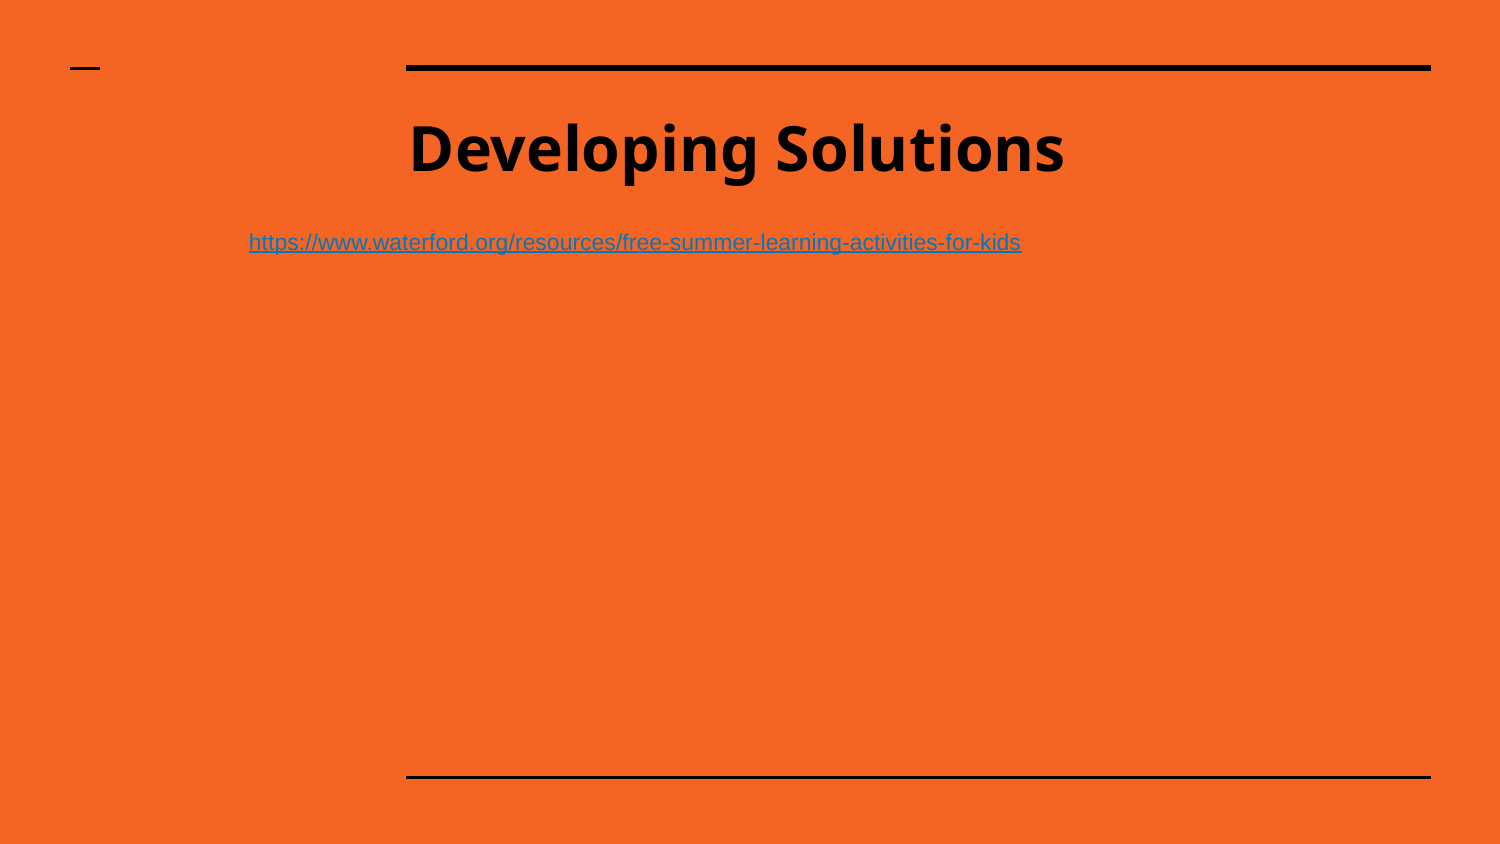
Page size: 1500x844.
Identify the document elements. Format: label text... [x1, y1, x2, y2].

title Developing Solutions [393, 94, 1431, 199]
list https://www.waterford.org/resources/free-summer-learning-activities-for-kids [233, 208, 1271, 644]
